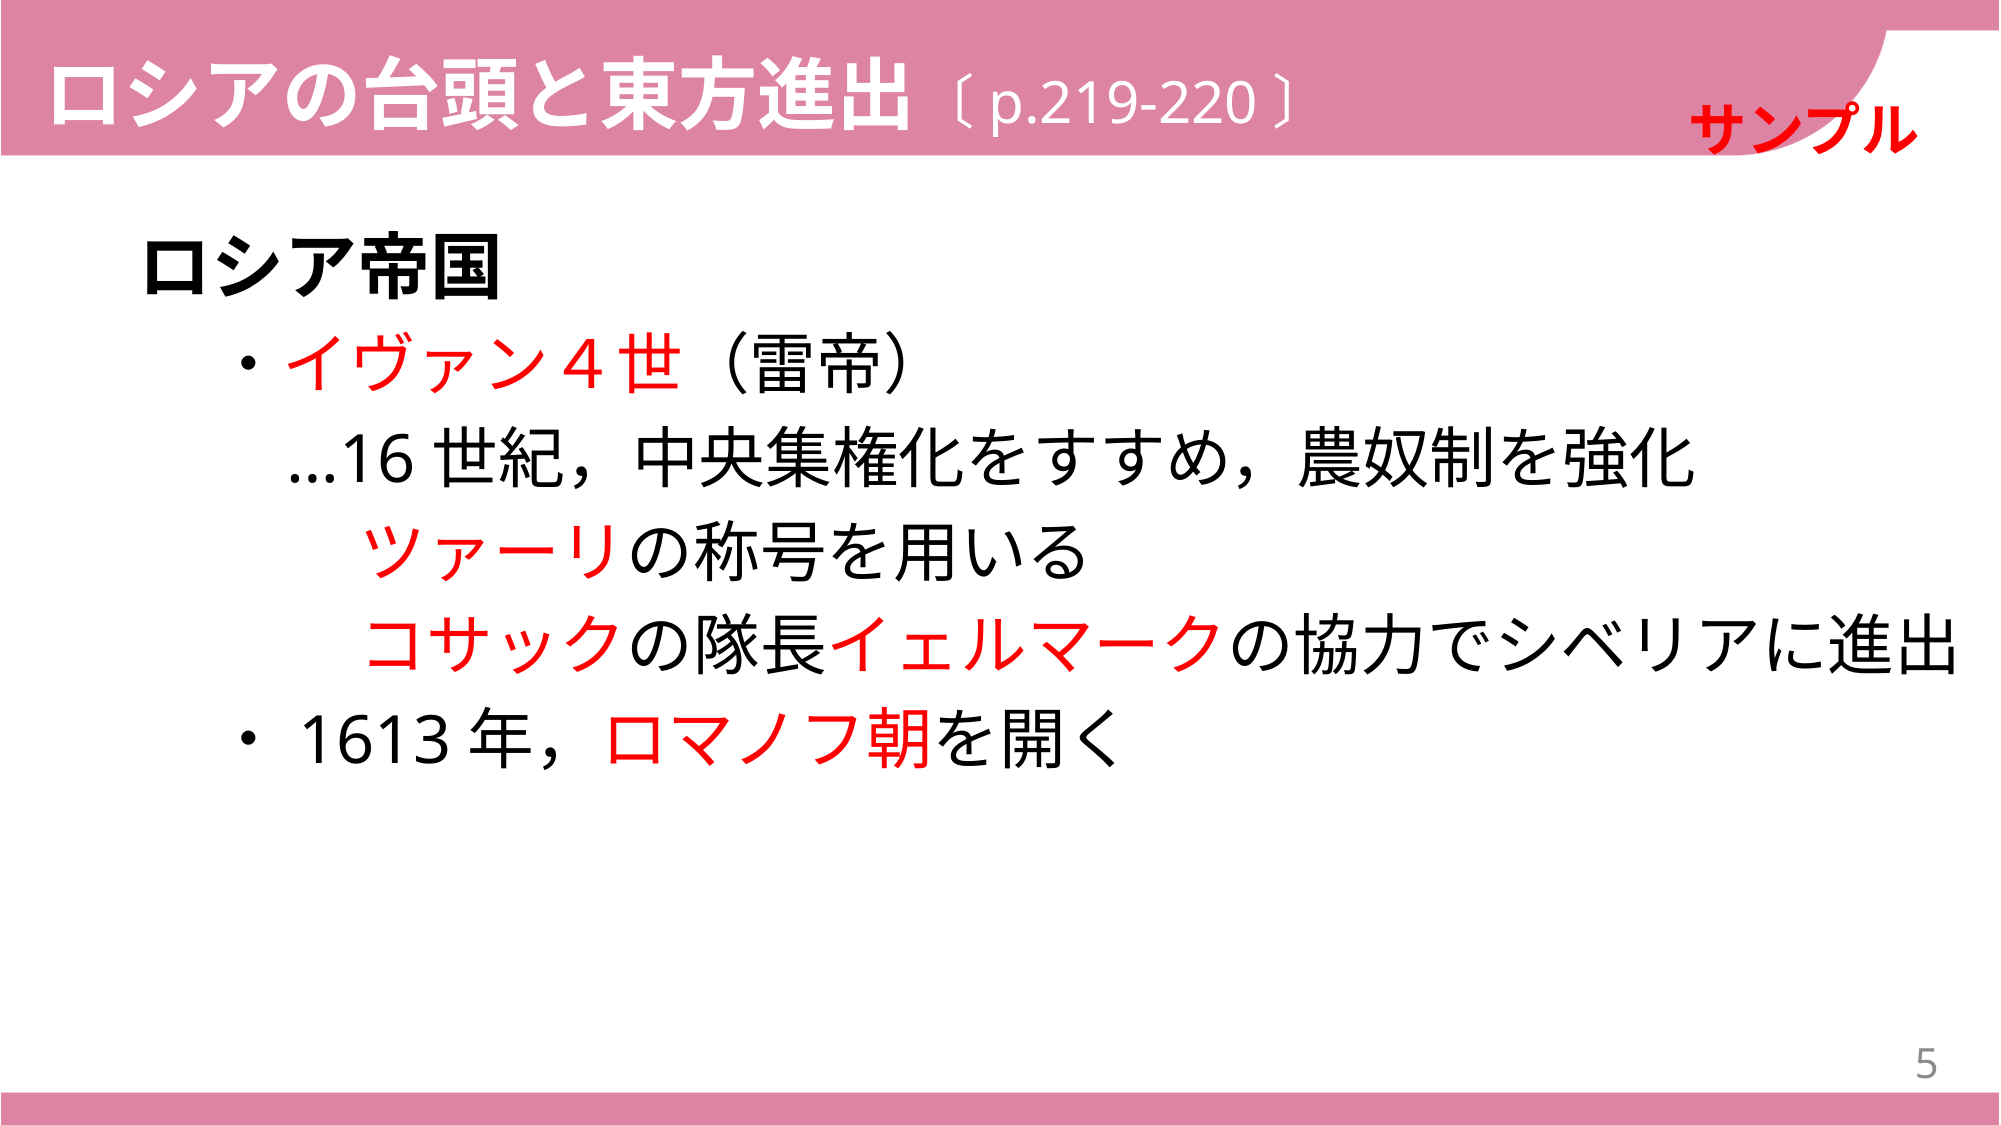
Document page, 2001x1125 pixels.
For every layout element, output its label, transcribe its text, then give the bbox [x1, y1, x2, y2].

text_box ロシア帝国 ・イヴァン４世（雷帝） …16世紀，中央集権化をすすめ，農奴制を強化 ツァーリの称号を用いる コサックの隊長イェルマークの協力でシベリアに進出 ・1613年，ロマノフ朝を開く [124, 206, 1981, 1045]
picture [1, 0, 1999, 1125]
text_box ロシアの台頭と東方進出〔p.219-220〕 [29, 44, 1743, 140]
